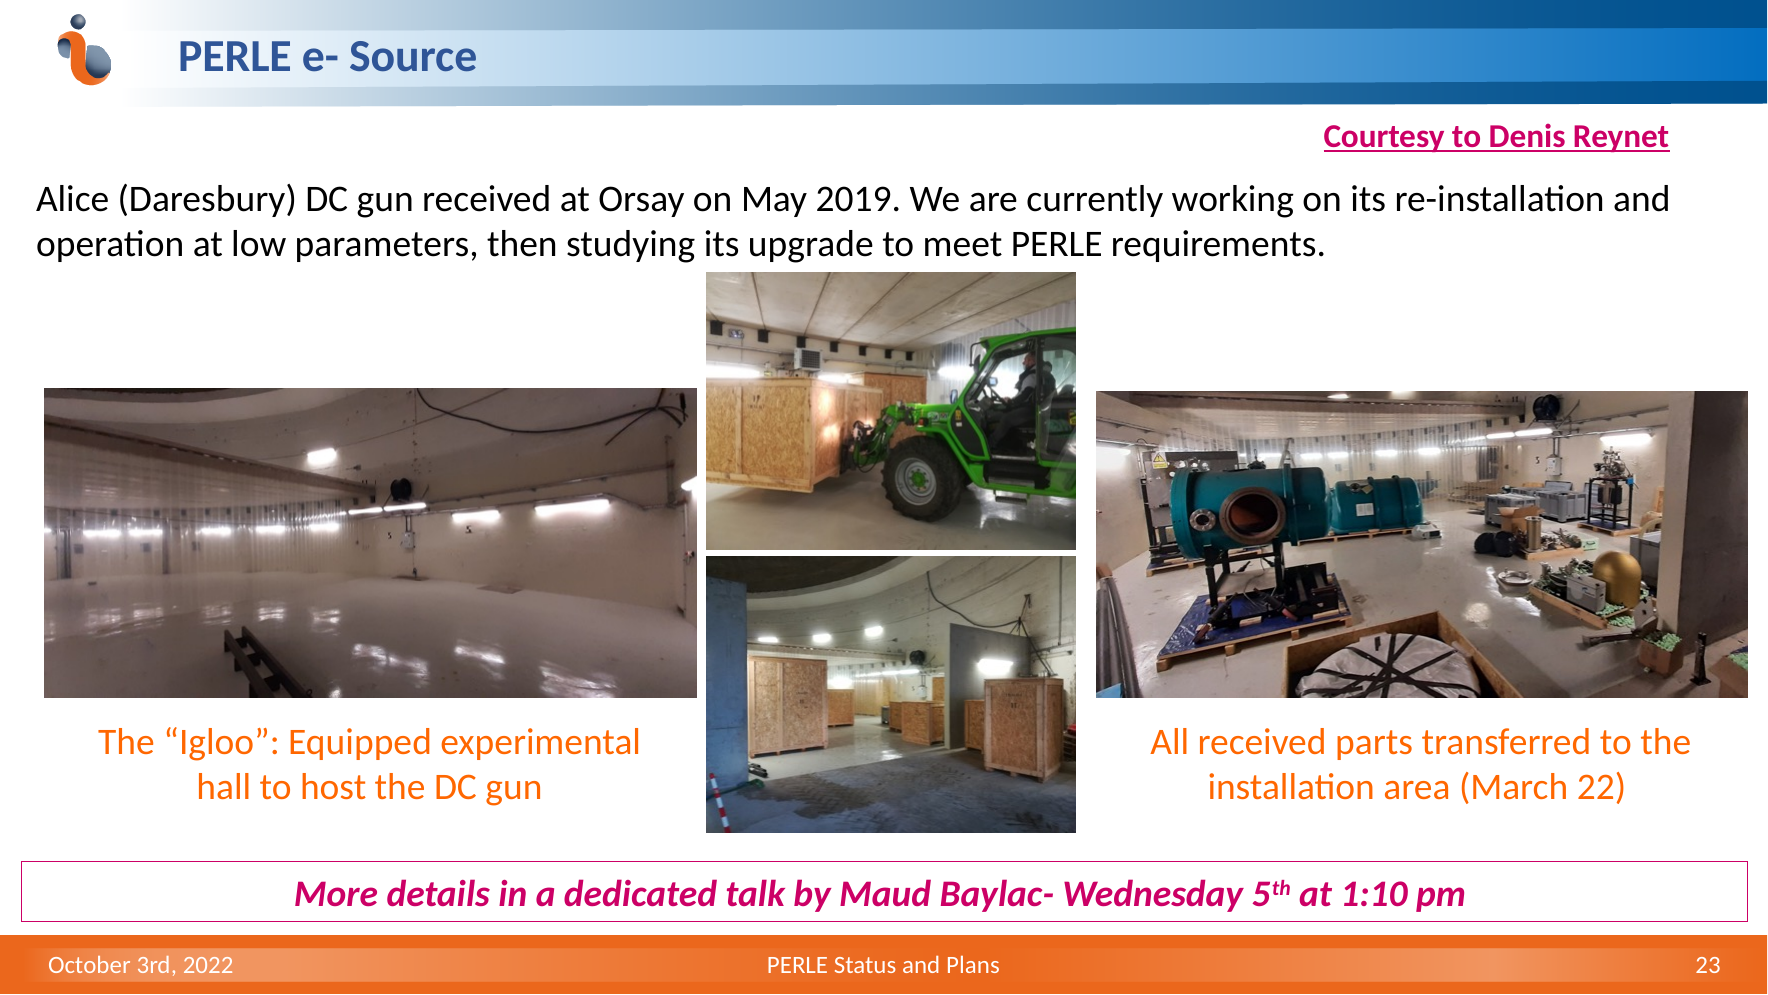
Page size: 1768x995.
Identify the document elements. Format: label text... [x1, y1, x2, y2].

footer PERLE Status and Plans [481, 937, 1286, 991]
text_box Courtesy to Denis Reynet [1308, 107, 1687, 162]
text_box The “Igloo”: Equipped experimental hall to host the DC gun [80, 709, 660, 815]
picture [0, 0, 1768, 994]
title PERLE e- Source [163, 20, 1498, 92]
text_box Alice (Daresbury) DC gun received at Orsay on May 2019. We are currently working on its re-installation and operation at low parameters, then studying its upgrade to meet PERLE requirements. [21, 166, 1735, 272]
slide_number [33, 937, 429, 991]
text_box All received parts transferred to the installation area (March 22) [1131, 709, 1711, 815]
slide_number 23 [1338, 937, 1736, 991]
text_box More details in a dedicated talk by Maud Baylac- Wednesday 5th at 1:10 pm [21, 861, 1748, 922]
